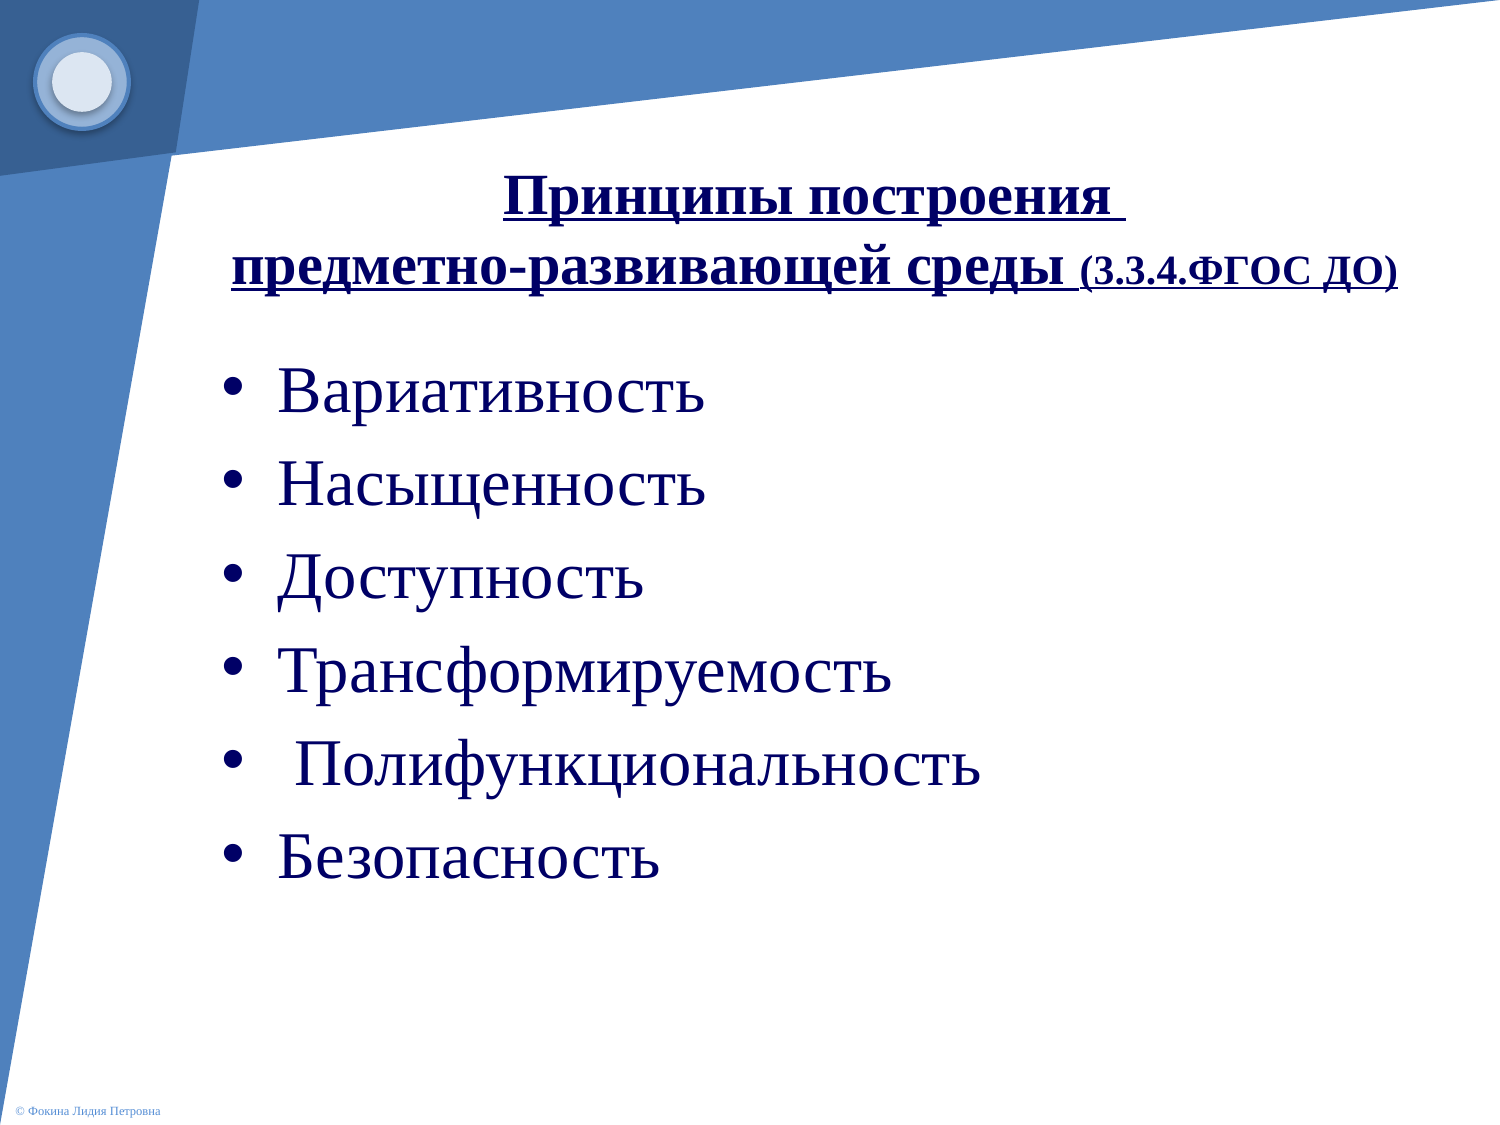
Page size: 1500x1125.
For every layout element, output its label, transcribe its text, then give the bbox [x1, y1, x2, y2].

list Вариативность Насыщенность Доступность Трансформируемость Полифункциональность Безопасность [206, 338, 1425, 1005]
title Принципы построения предметно-развивающей среды (3.3.4.ФГОС ДО) [183, 149, 1447, 233]
